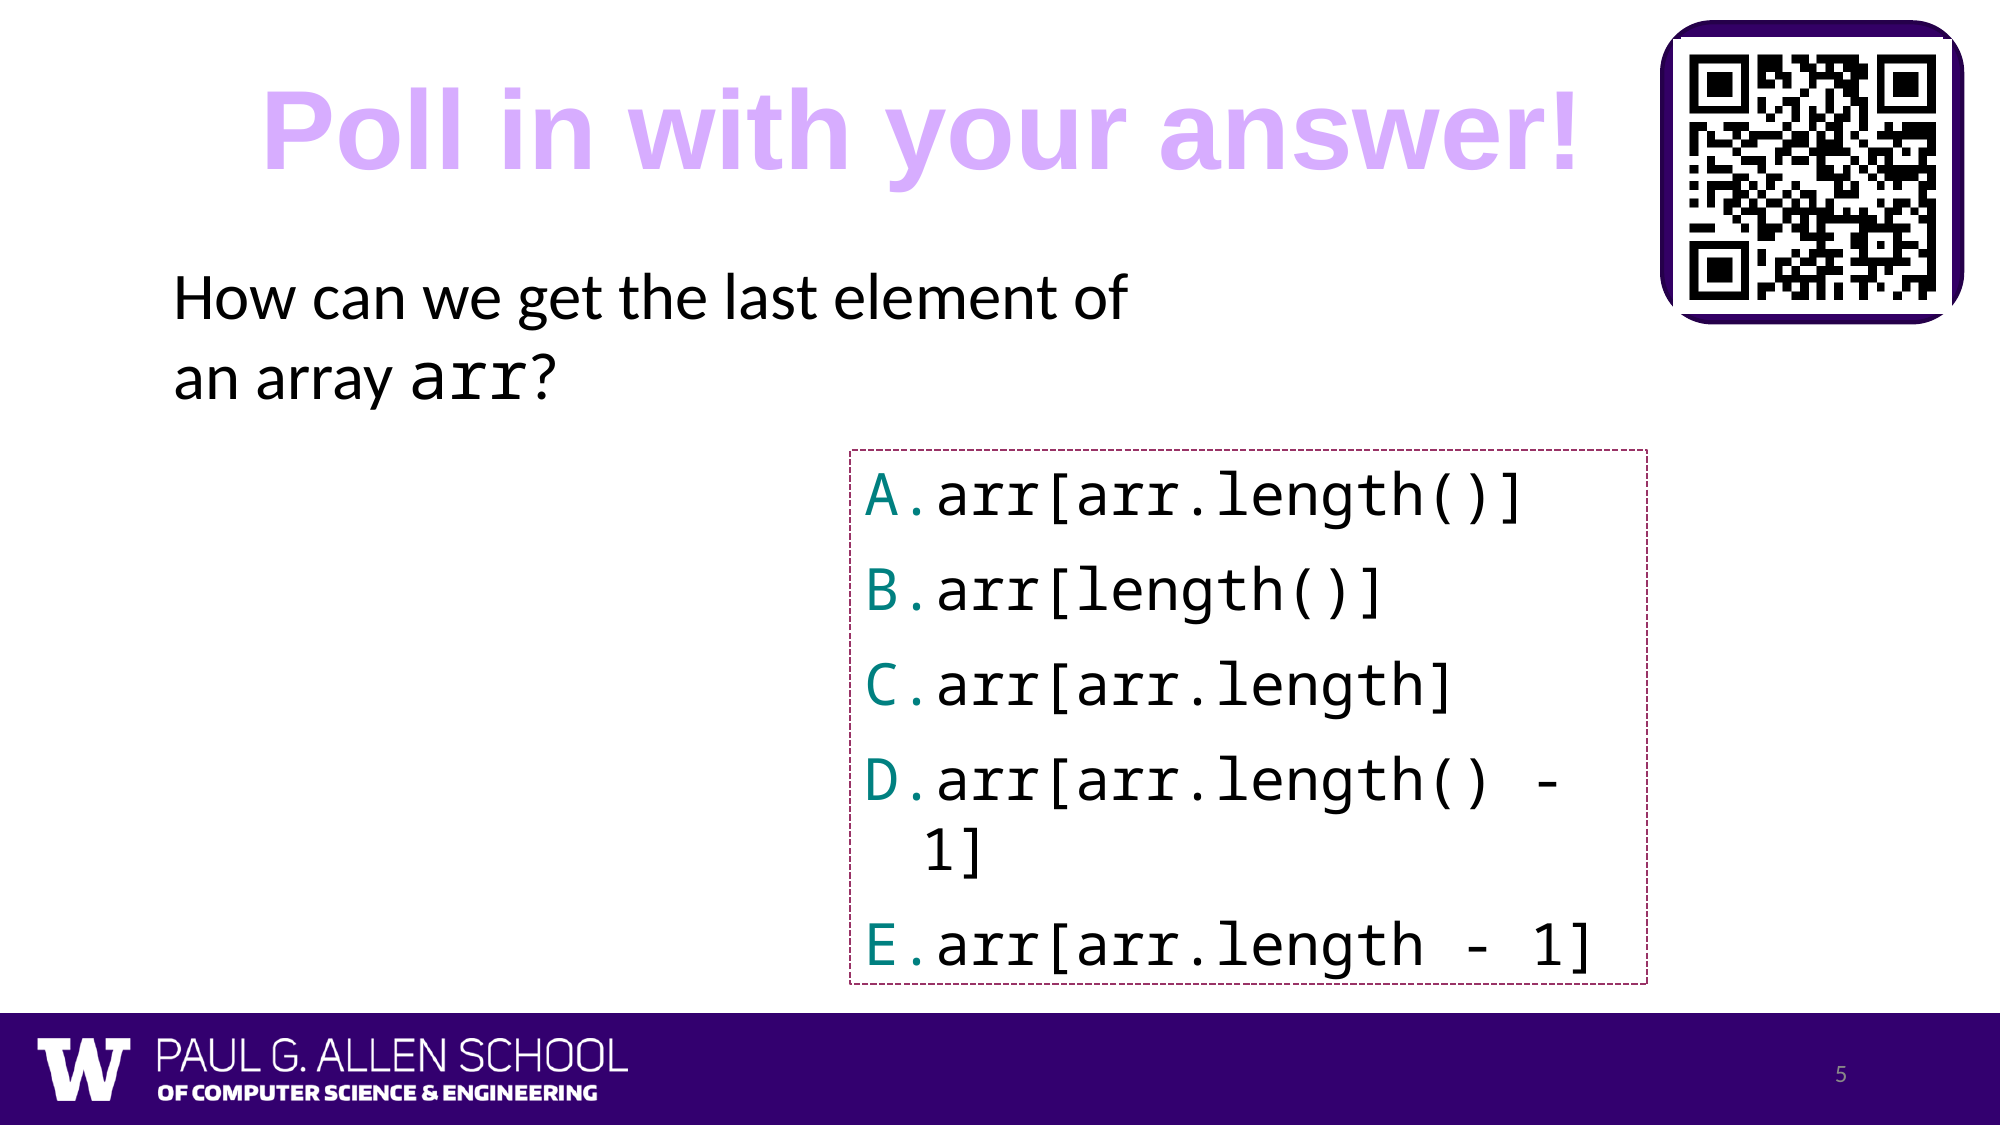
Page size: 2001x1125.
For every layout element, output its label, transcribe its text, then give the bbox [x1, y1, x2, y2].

slide_number 5 [1412, 1042, 1863, 1103]
picture [0, 1013, 2000, 1125]
text_box How can we get the last element of an array arr? [158, 245, 1180, 421]
picture [1673, 37, 1952, 314]
text_box arr[arr.length()] arr[length()] arr[arr.length] arr[arr.length() -1] arr[arr.length - 1] [850, 449, 1648, 985]
